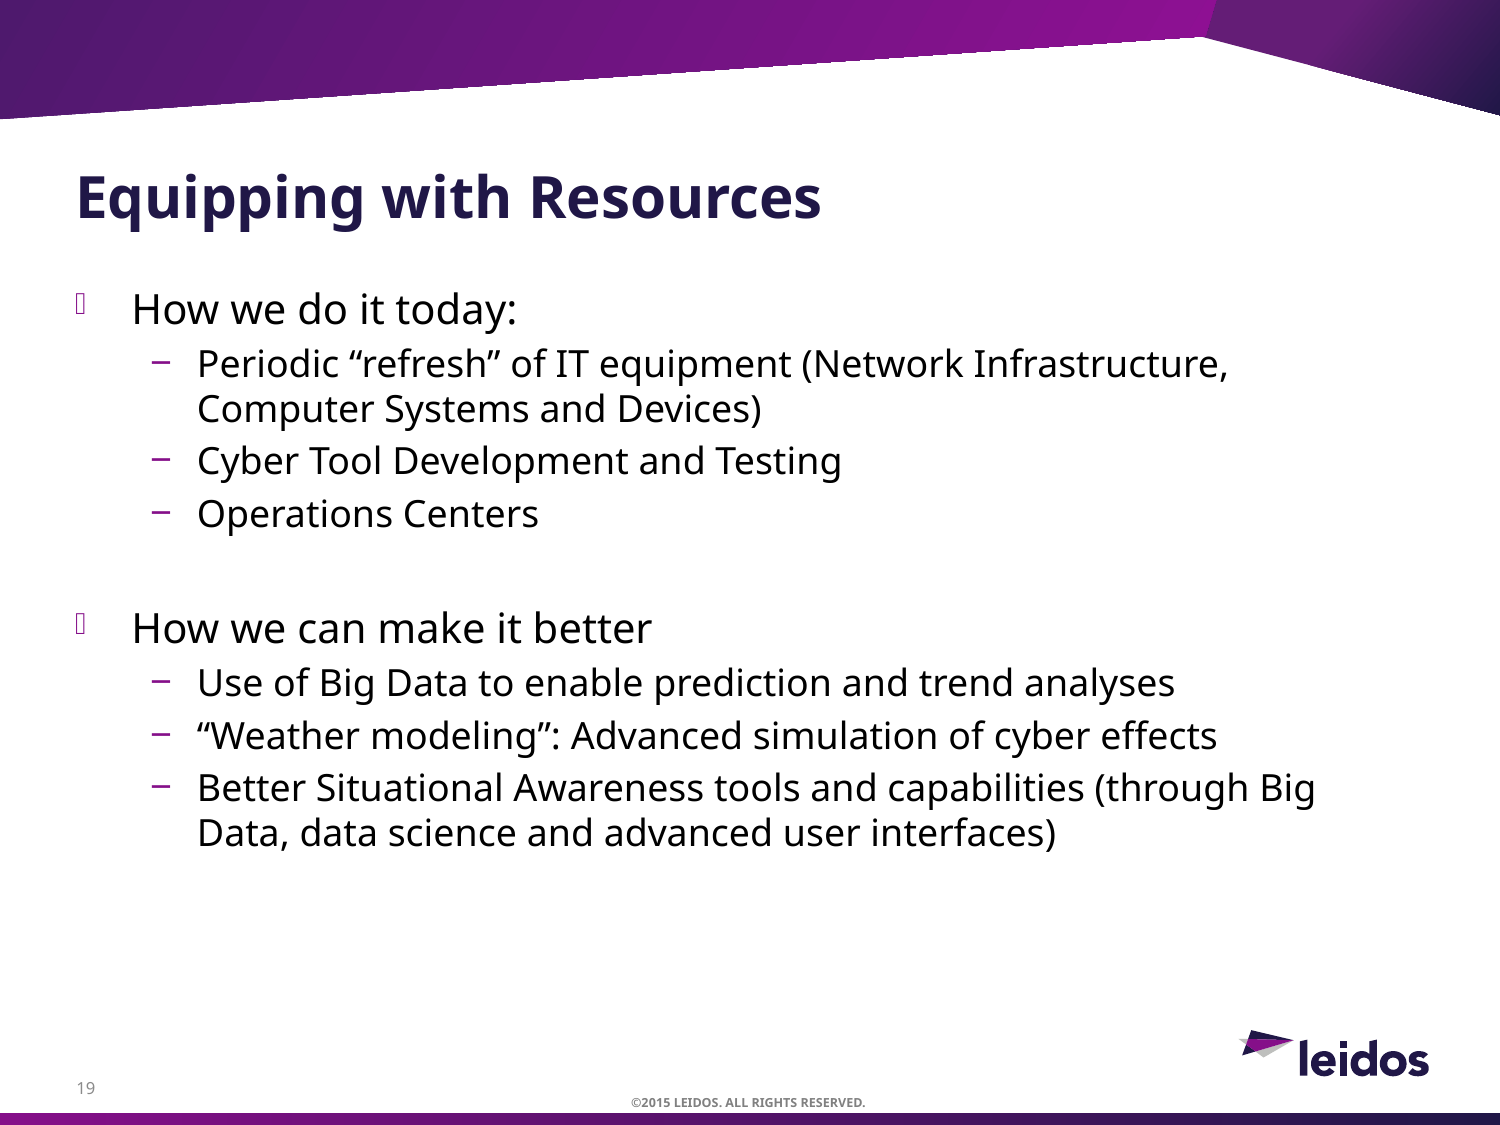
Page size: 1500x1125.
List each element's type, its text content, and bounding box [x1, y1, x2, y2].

title Equipping with Resources [75, 120, 1425, 277]
list How we do it today: Periodic “refresh” of IT equipment (Network Infrastructure, Computer Systems and Devices) Cyber Tool Development and Testing Operations Centers How we can make it better Use of Big Data to enable prediction and trend analyses “Weather modeling”: Advanced simulation of cyber effects Better Situational Awareness tools and capabilities (through Big Data, data science and advanced user interfaces) [75, 277, 1425, 980]
slide_number 19 [76, 1059, 427, 1119]
